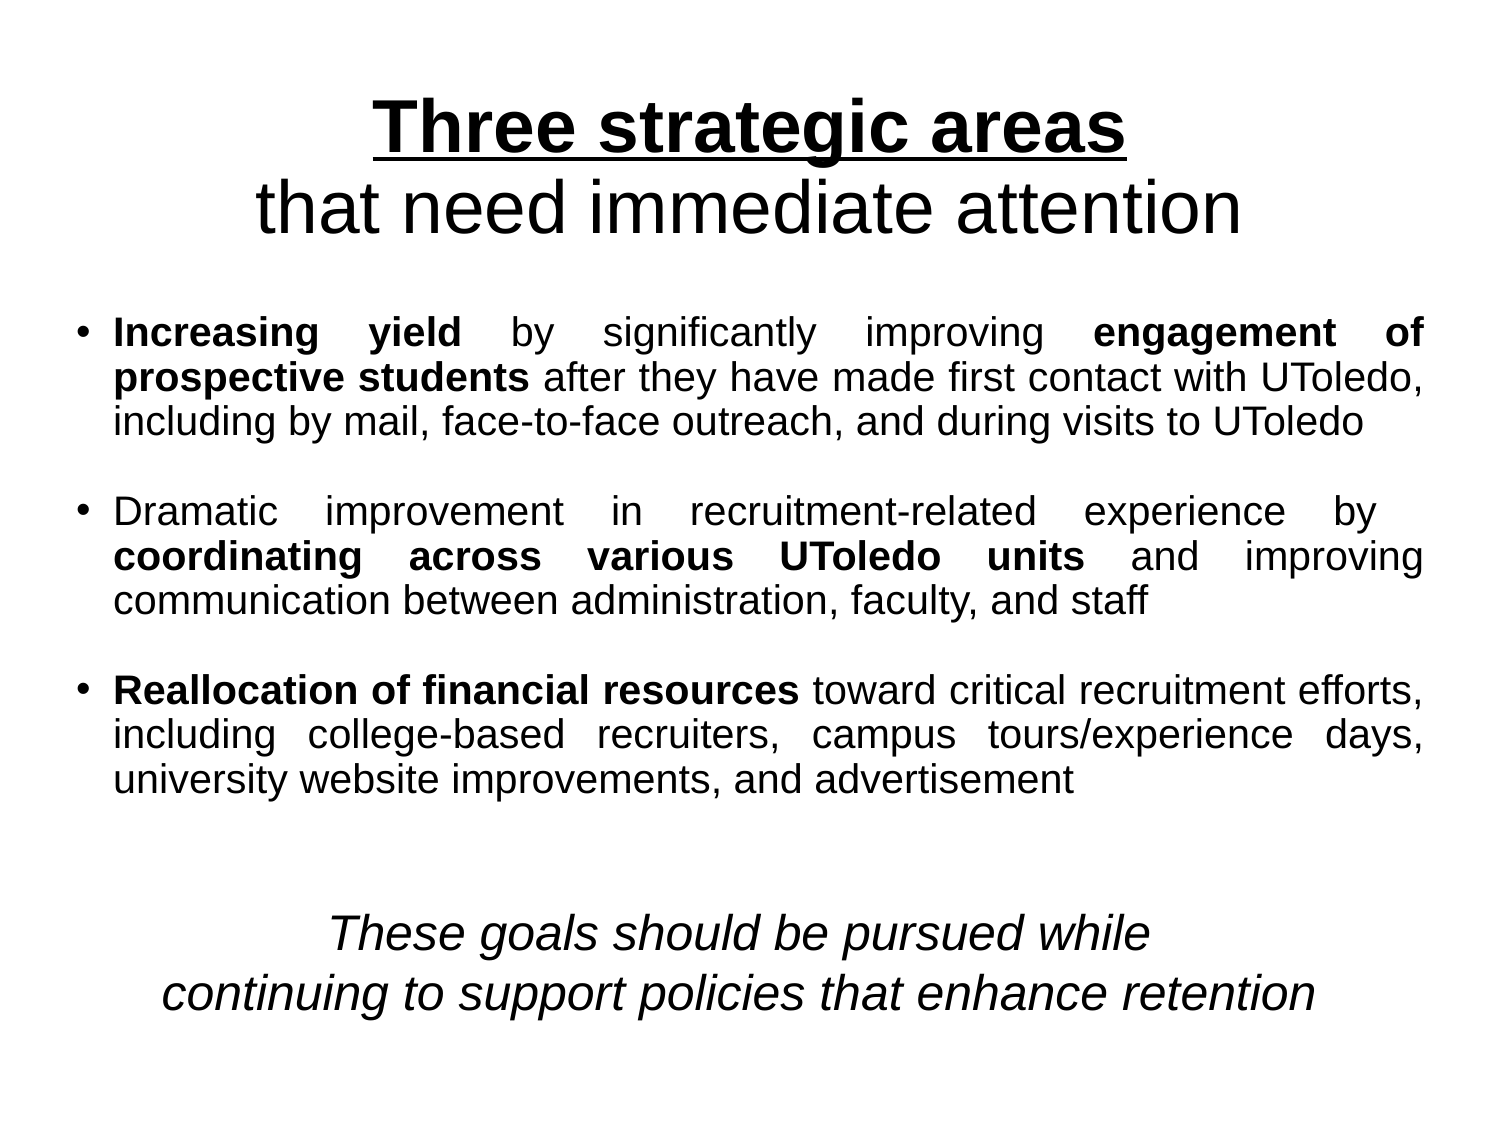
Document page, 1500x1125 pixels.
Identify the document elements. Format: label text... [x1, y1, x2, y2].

title Three strategic areas that need immediate attention [103, 59, 1397, 278]
list Increasing yield by significantly improving engagement of prospective students after they have made first contact with UToledo, including by mail, face-to-face outreach, and during visits to UToledo Dramatic improvement in recruitment-related experience by coordinating across various UToledo units and improving communication between administration, faculty, and staff Reallocation of financial resources toward critical recruitment efforts, including college-based recruiters, campus tours/experience days, university website improvements, and advertisement [61, 303, 1439, 819]
text_box These goals should be pursued while continuing to support policies that enhance retention [103, 892, 1376, 1028]
